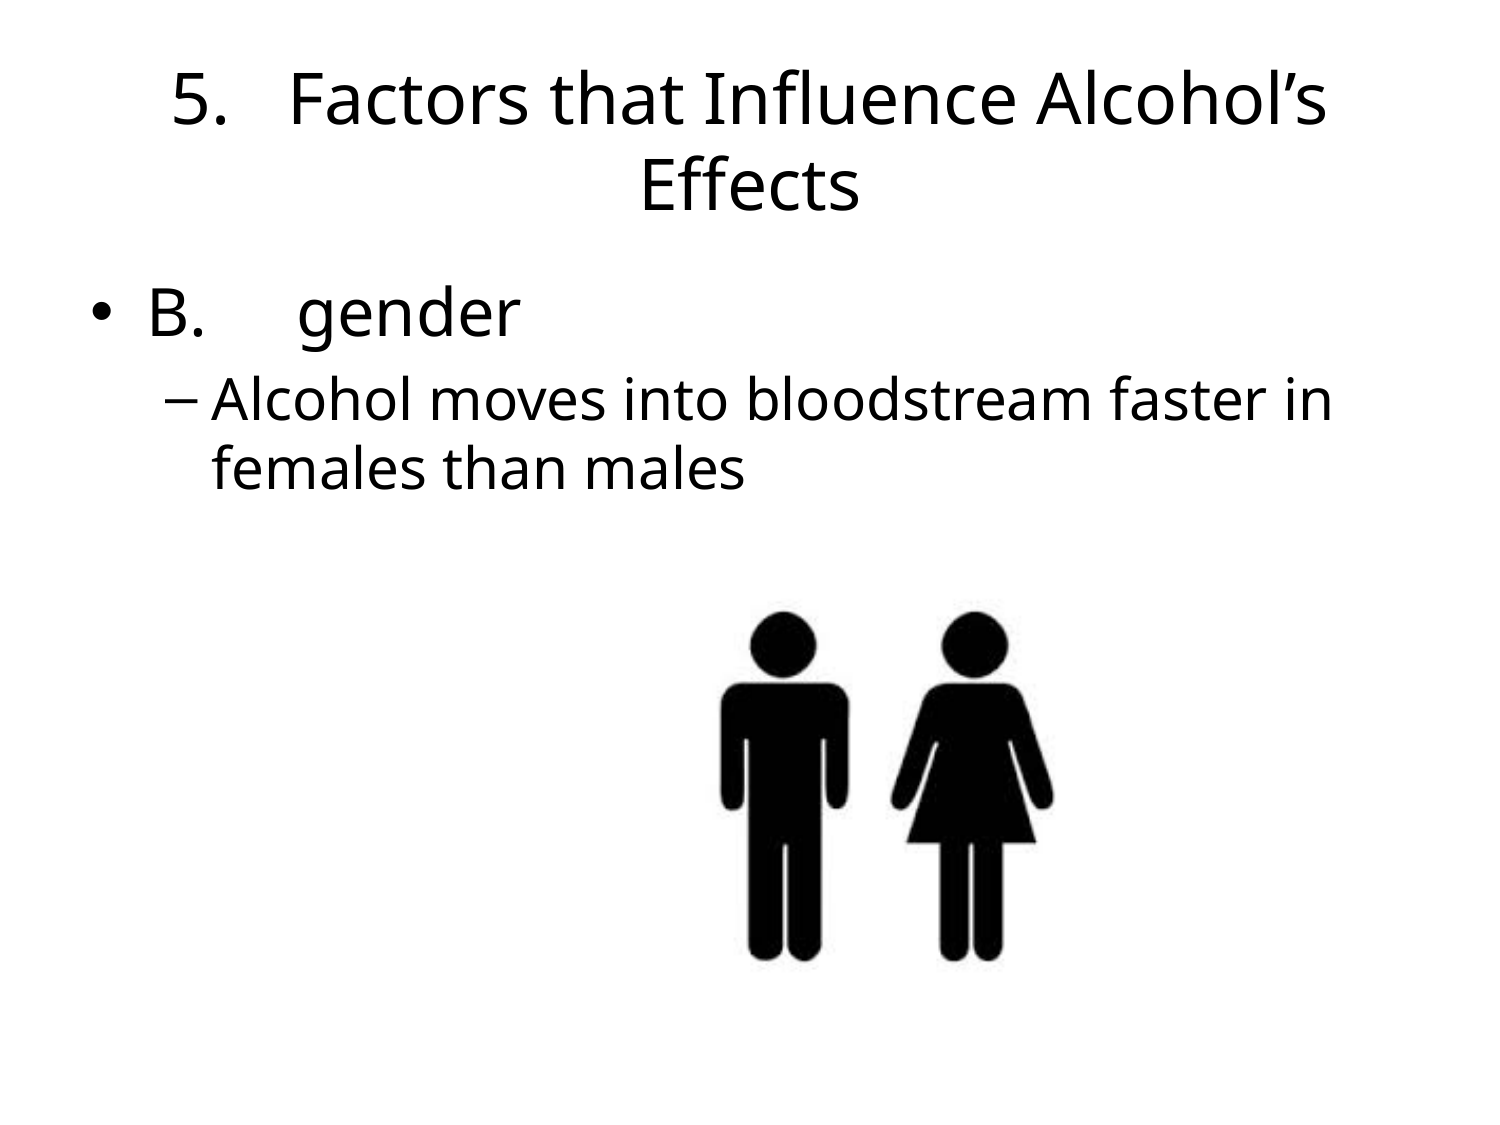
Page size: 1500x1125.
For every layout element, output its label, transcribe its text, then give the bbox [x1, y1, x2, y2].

picture [649, 549, 1125, 1025]
title 5. Factors that Influence Alcohol’s Effects [75, 45, 1425, 233]
list B. gender Alcohol moves into bloodstream faster in females than males [75, 262, 1425, 1005]
